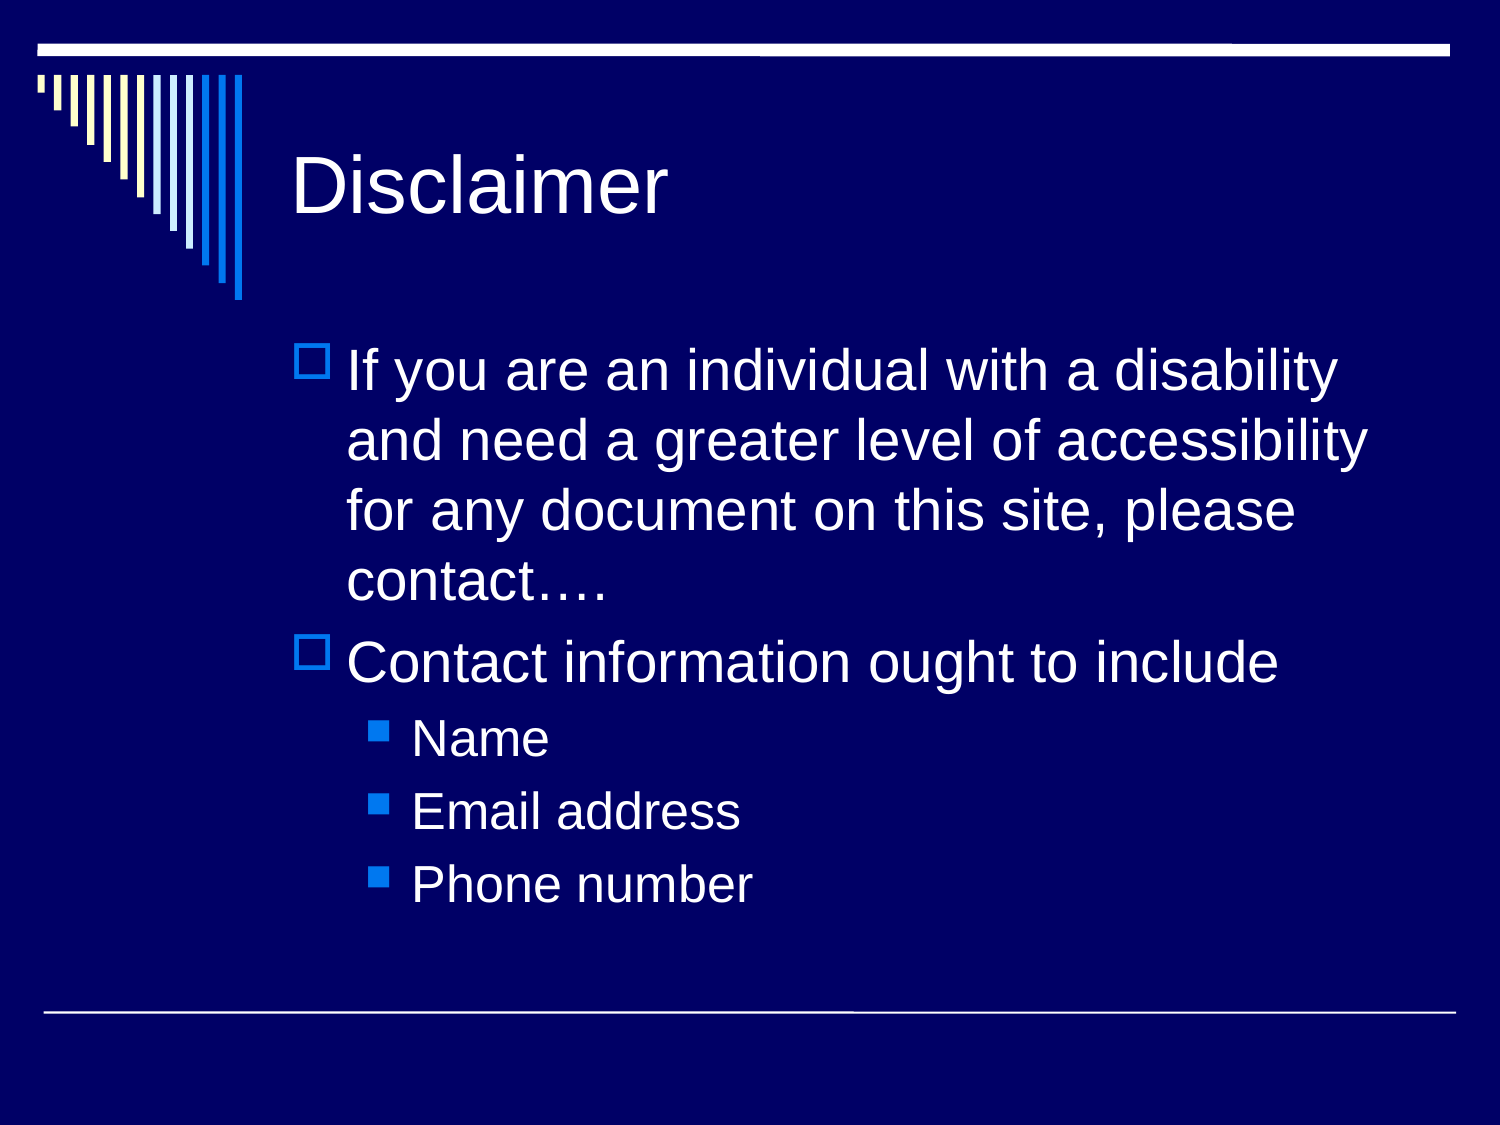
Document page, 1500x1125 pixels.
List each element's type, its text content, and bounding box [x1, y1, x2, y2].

list If you are an individual with a disability and need a greater level of accessibility for any document on this site, please contact…. Contact information ought to include Name Email address Phone number [274, 324, 1426, 1001]
title Disclaimer [274, 74, 1426, 288]
